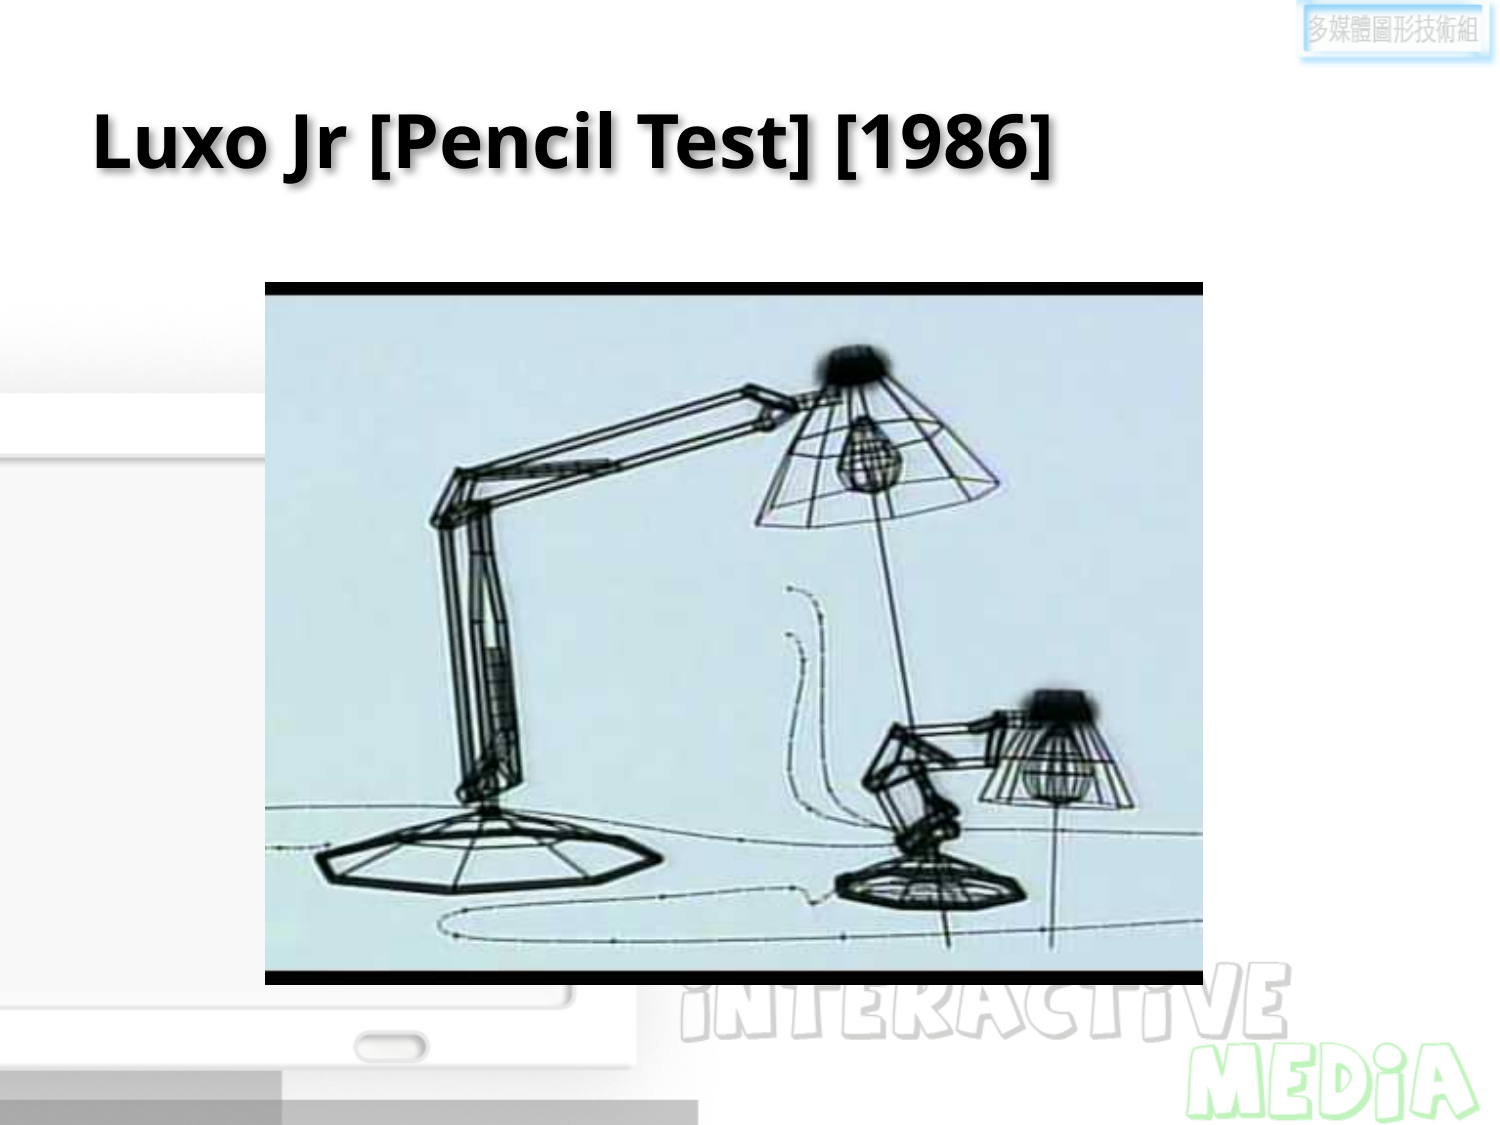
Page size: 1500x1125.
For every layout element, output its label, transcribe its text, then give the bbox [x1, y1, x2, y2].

title Luxo Jr [Pencil Test] [1986] [75, 45, 1152, 233]
picture [0, 0, 1500, 1125]
